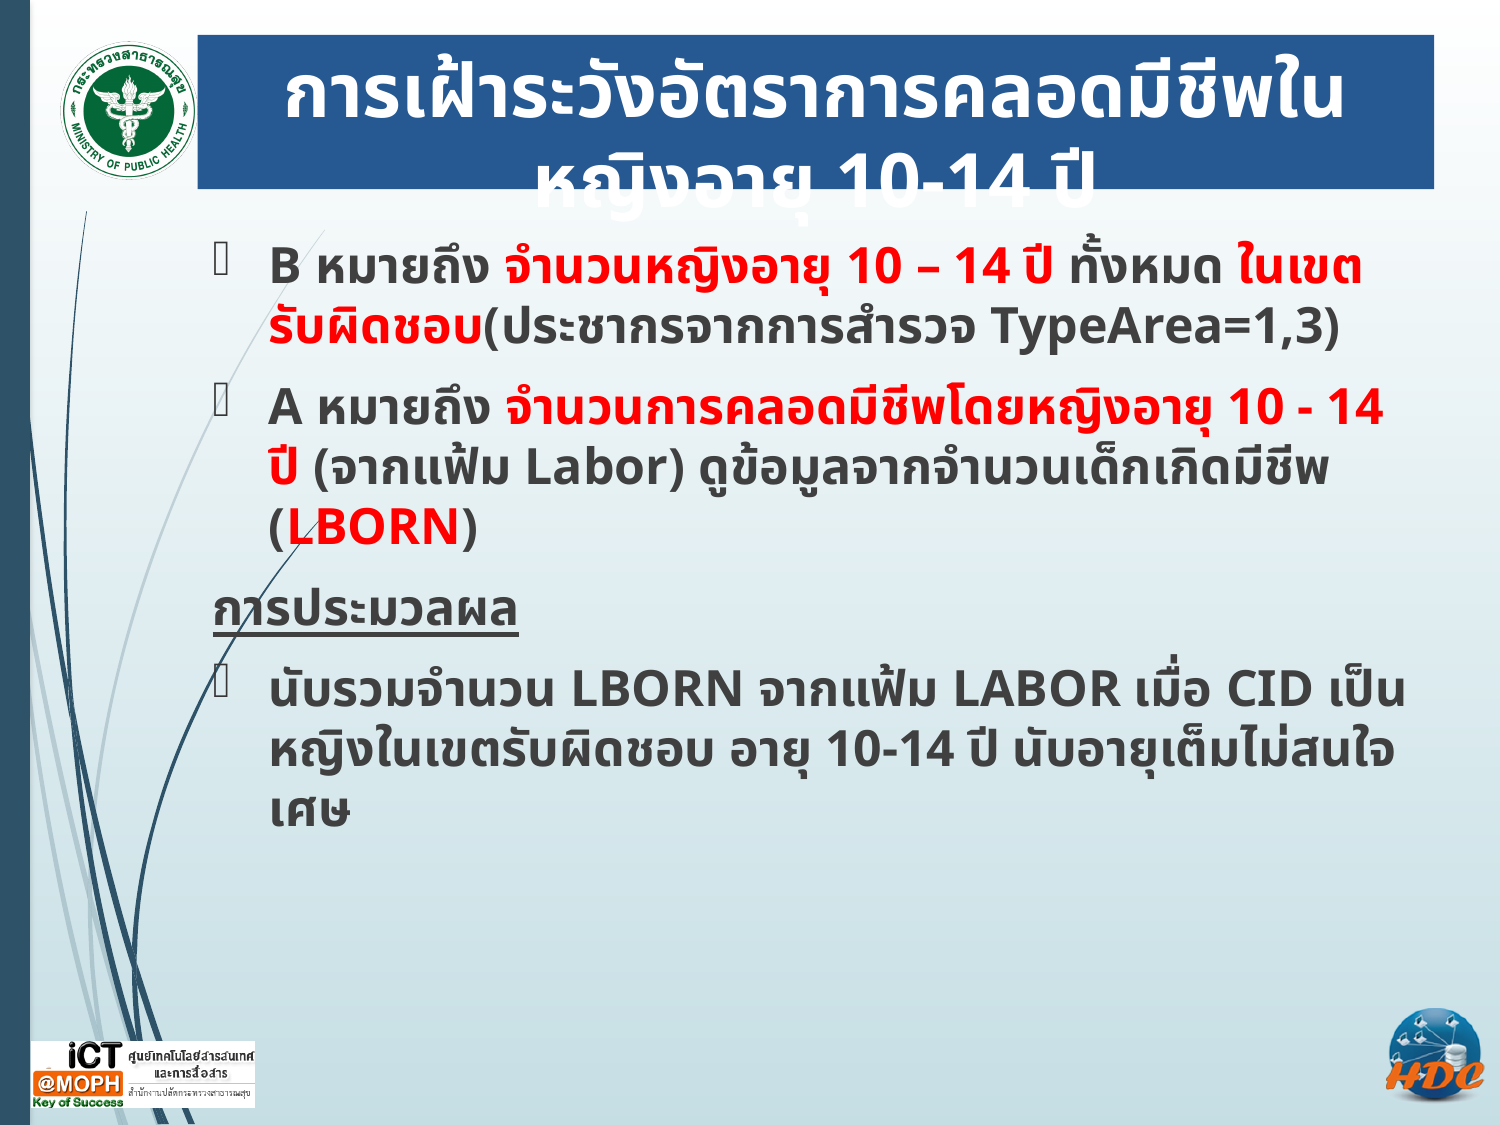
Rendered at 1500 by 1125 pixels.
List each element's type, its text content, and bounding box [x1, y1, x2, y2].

title การเฝ้าระวังอัตราการคลอดมีชีพในหญิงอายุ 10-14 ปี [197, 34, 1435, 190]
picture [31, 1041, 255, 1108]
picture [1382, 1004, 1486, 1109]
list B หมายถึง จำนวนหญิงอายุ 10 – 14 ปี ทั้งหมด ในเขตรับผิดชอบ(ประชากรจากการสำรวจ TypeArea=1,3) A หมายถึง จำนวนการคลอดมีชีพโดยหญิงอายุ 10 - 14 ปี (จากแฟ้ม Labor) ดูข้อมูลจากจำนวนเด็กเกิดมีชีพ (LBORN) การประมวลผล นับรวมจำนวน LBORN จากแฟ้ม LABOR เมื่อ CID เป็นหญิงในเขตรับผิดชอบ อายุ 10-14 ปี นับอายุเต็มไม่สนใจเศษ [197, 226, 1435, 970]
picture [60, 41, 197, 180]
